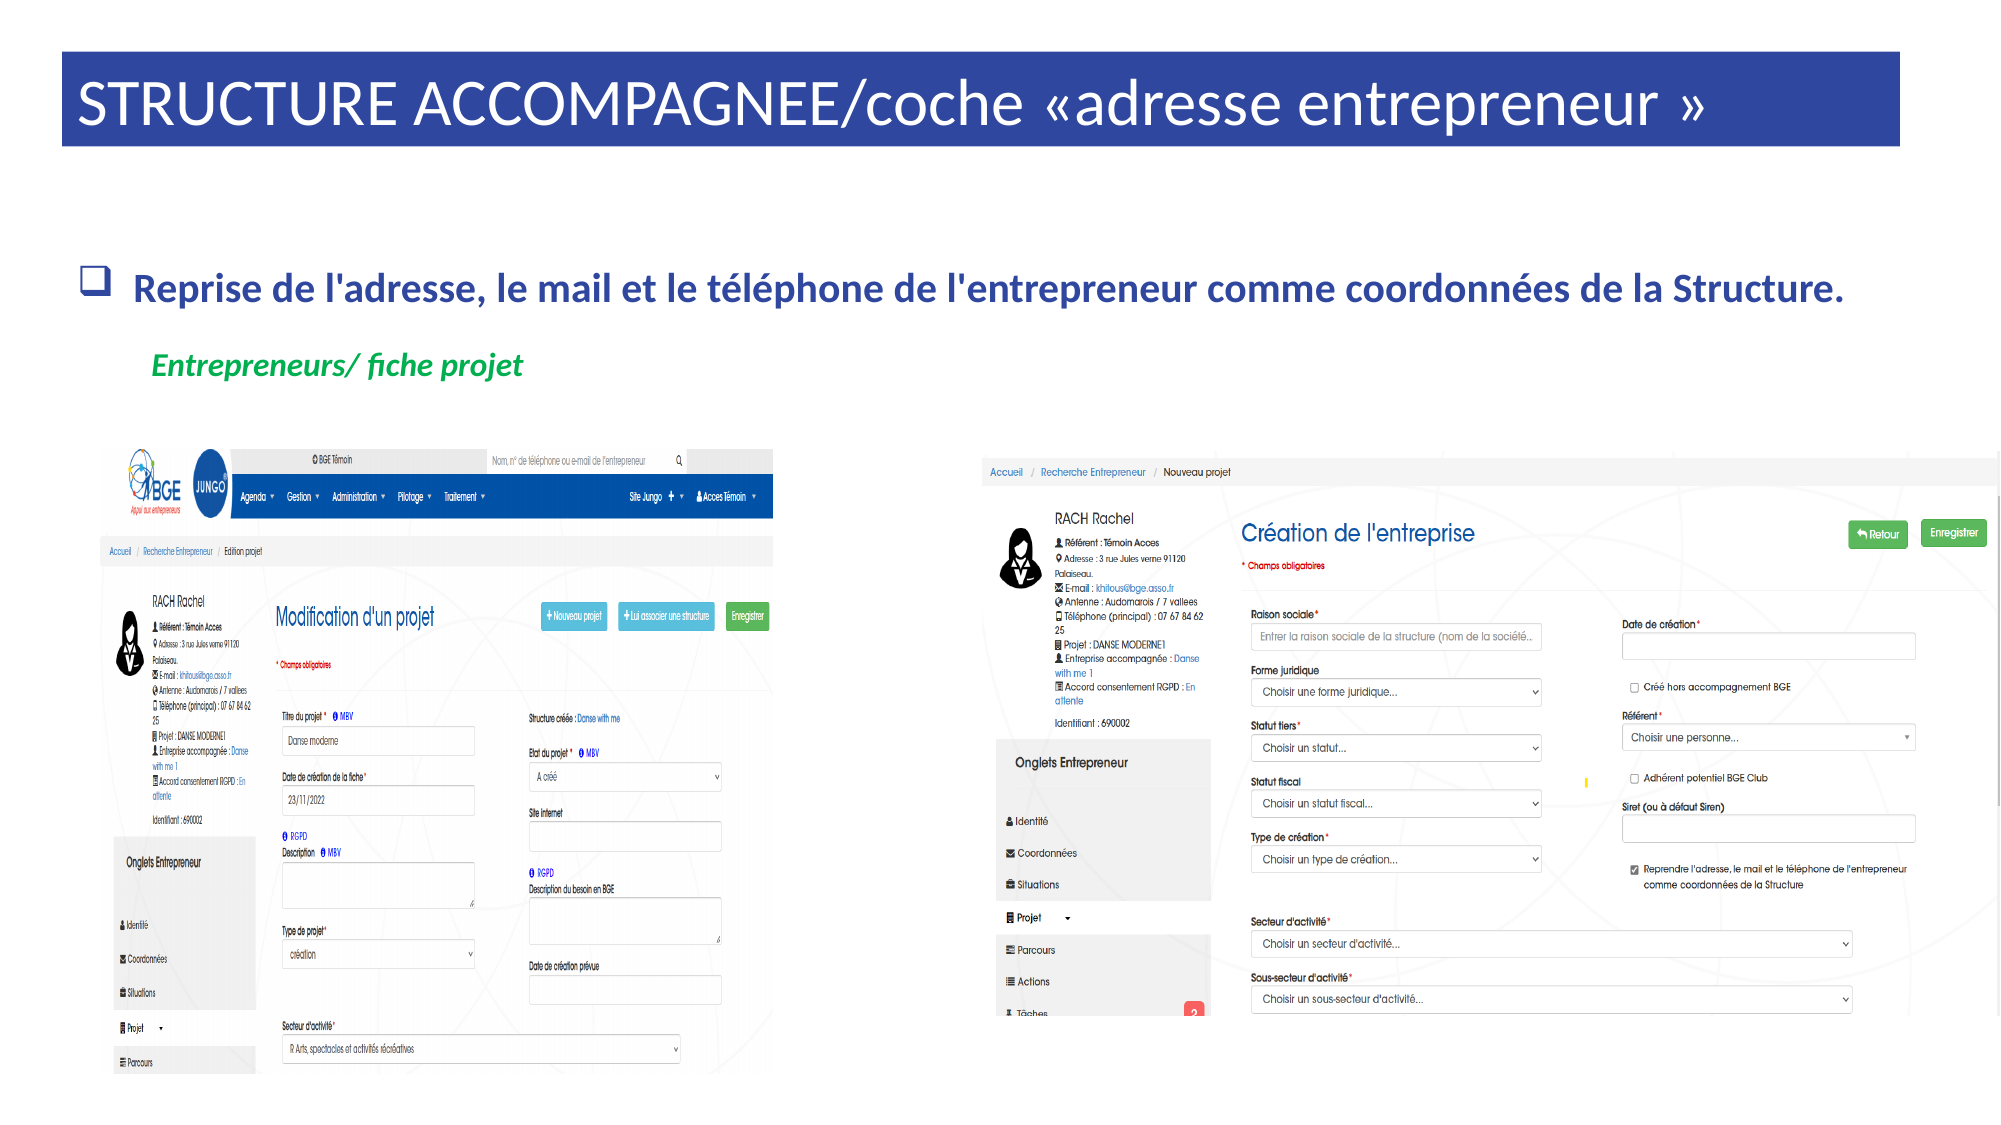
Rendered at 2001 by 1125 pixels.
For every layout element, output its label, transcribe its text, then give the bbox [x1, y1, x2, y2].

picture [981, 451, 2000, 1016]
text_box STRUCTURE ACCOMPAGNEE/coche «adresse entrepreneur » [62, 51, 1900, 147]
text_box Entrepreneurs/ fiche projet [136, 336, 1597, 391]
picture [100, 449, 773, 1074]
text_box Reprise de l'adresse, le mail et le téléphone de l'entrepreneur comme coordonnées de la Structure. [61, 247, 1865, 325]
